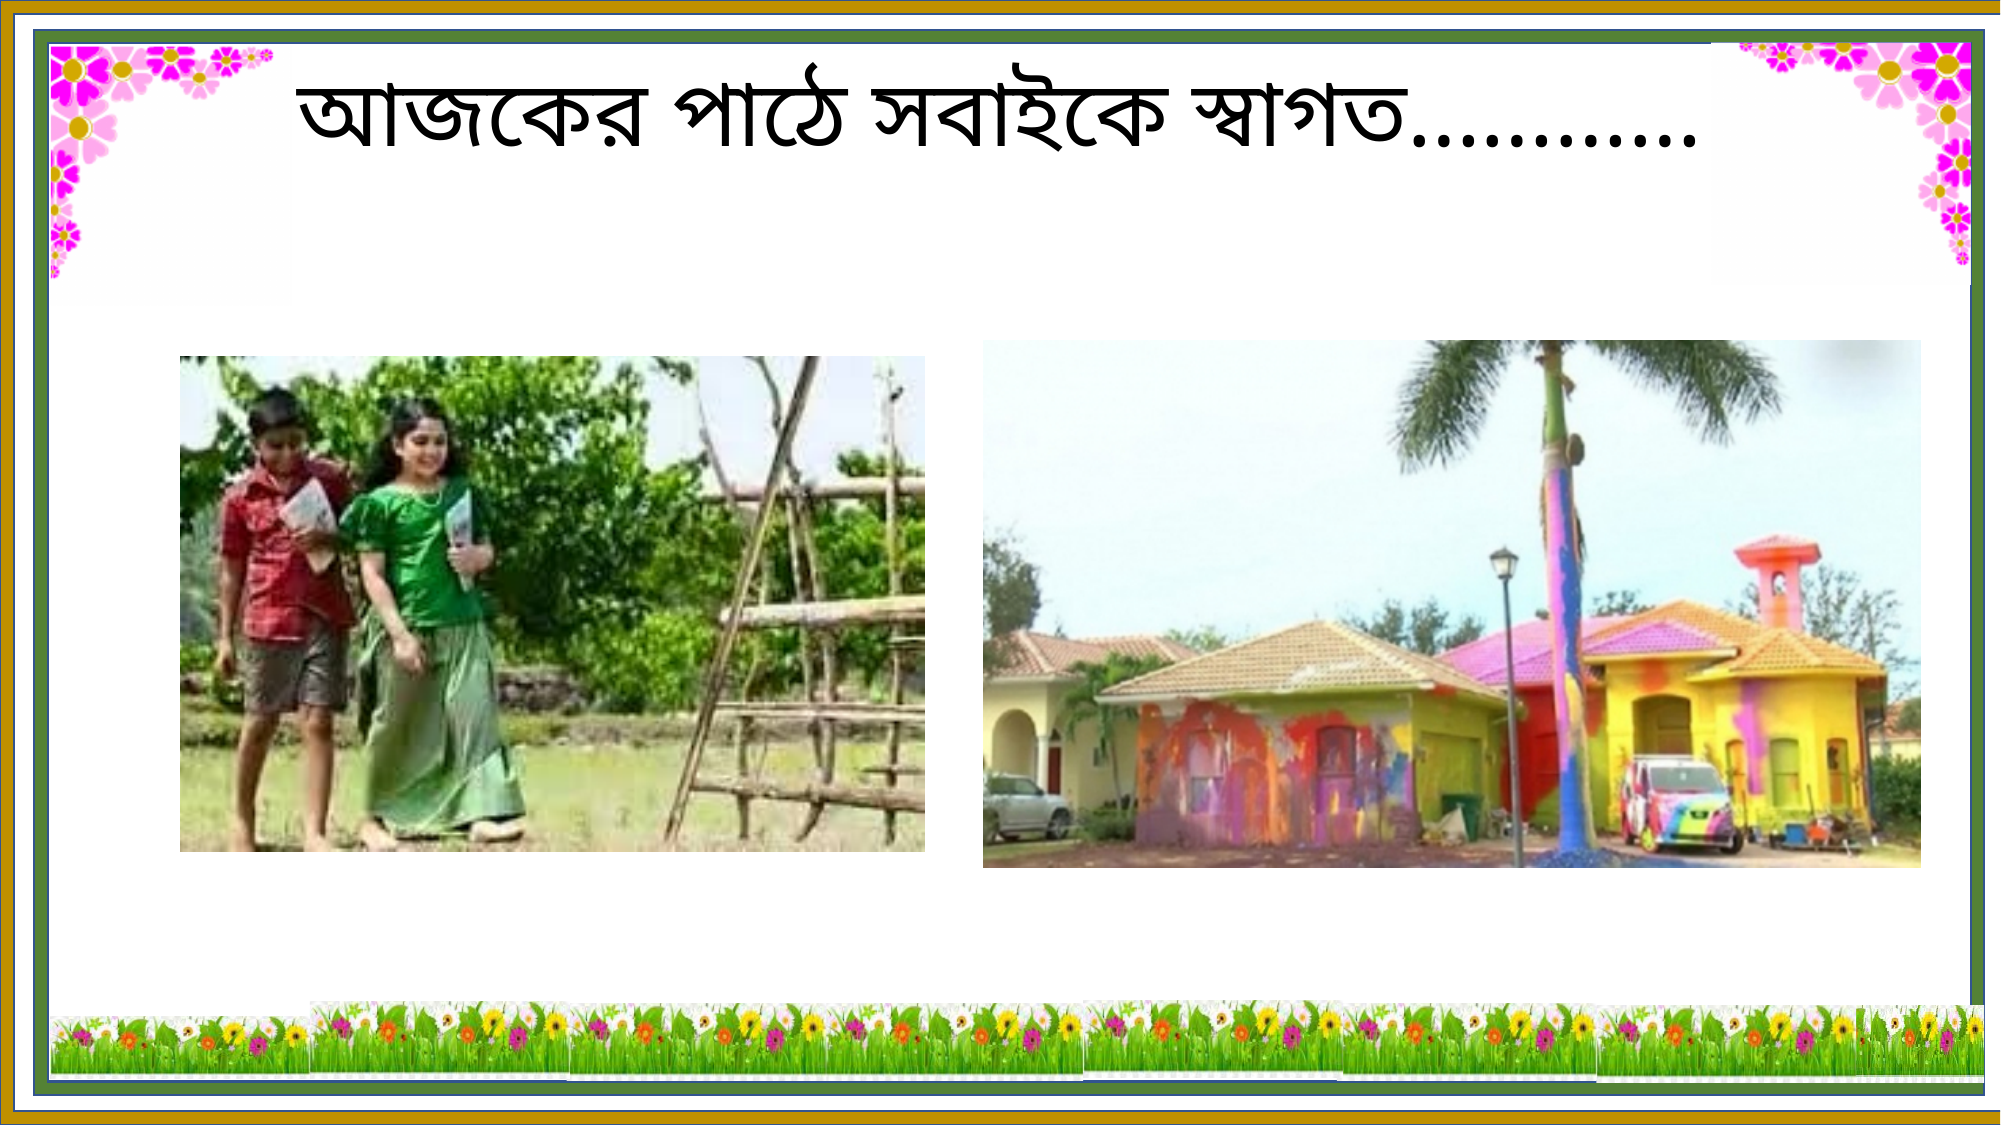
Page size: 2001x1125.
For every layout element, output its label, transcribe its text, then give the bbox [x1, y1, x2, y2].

picture [1711, 43, 1971, 285]
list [983, 340, 1921, 868]
picture [180, 356, 926, 853]
picture [50, 1000, 1985, 1083]
picture [51, 47, 292, 306]
title আজকের পাঠে সবাইকে স্বাগত………… [137, 59, 1863, 278]
